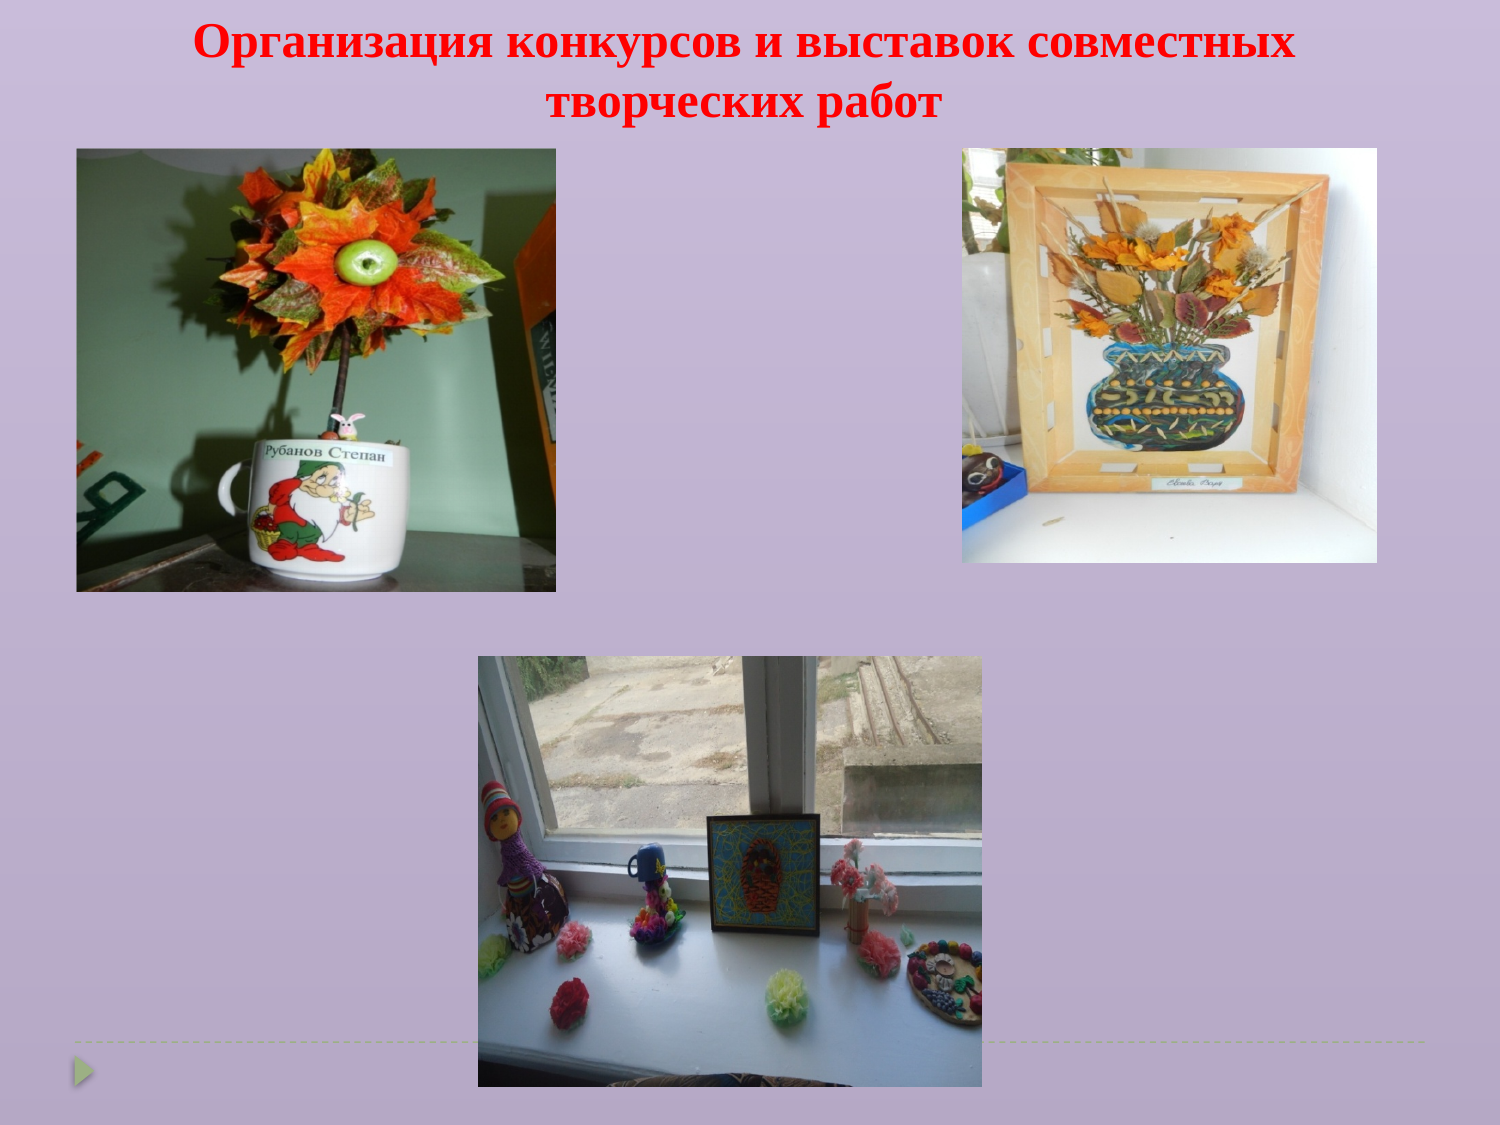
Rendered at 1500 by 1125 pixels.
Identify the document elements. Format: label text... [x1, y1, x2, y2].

picture [962, 148, 1377, 563]
text_box Организация конкурсов и выставок совместных творческих работ [88, 0, 1400, 135]
picture [477, 656, 982, 1088]
picture [77, 130, 556, 611]
